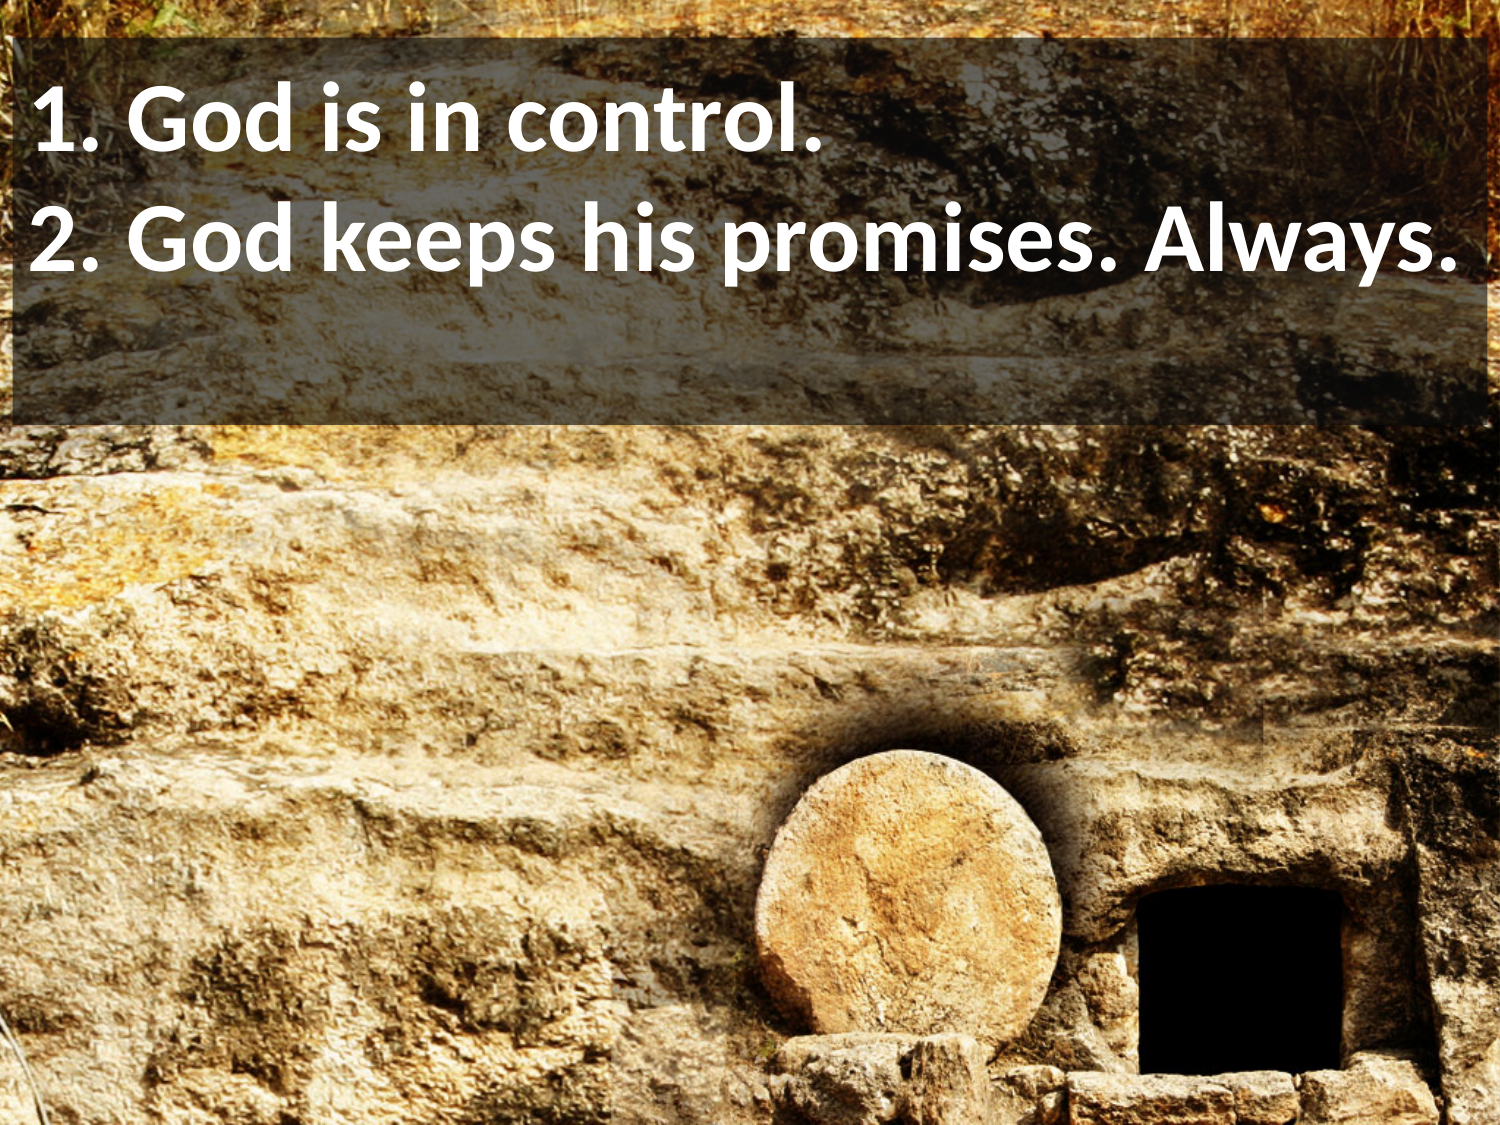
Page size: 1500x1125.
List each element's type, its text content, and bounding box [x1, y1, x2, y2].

title 1. God is in control. 2. God keeps his promises. Always. [12, 37, 1488, 425]
picture [0, 0, 1500, 1125]
